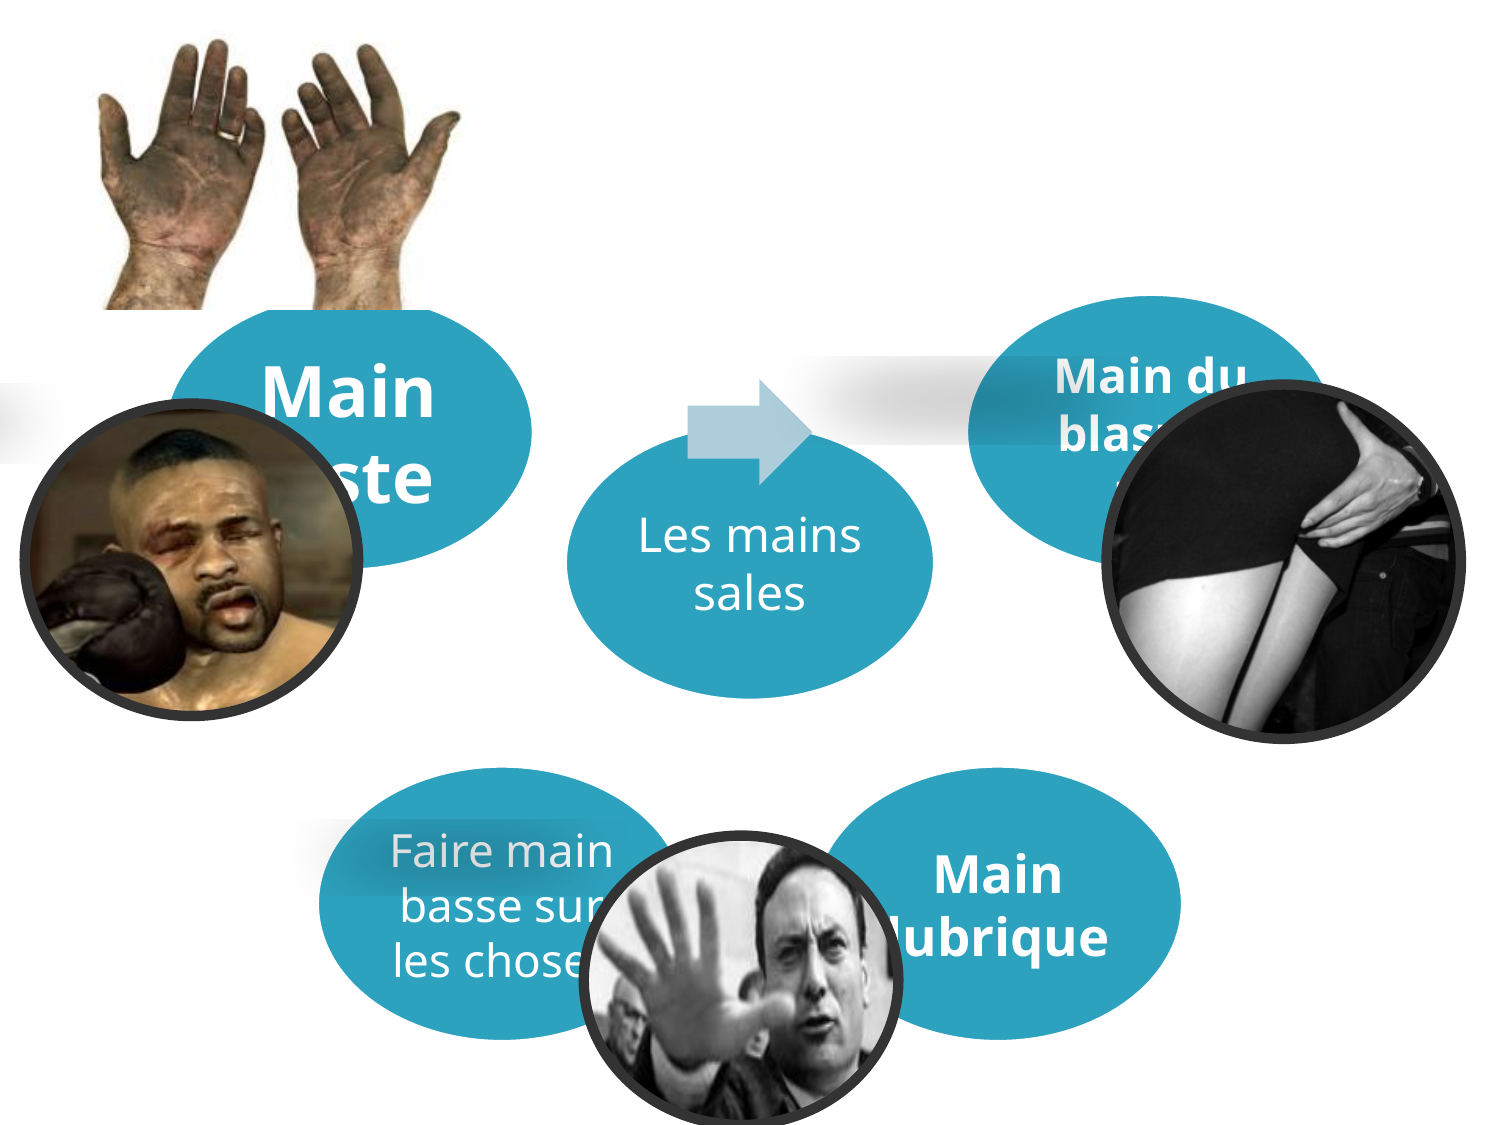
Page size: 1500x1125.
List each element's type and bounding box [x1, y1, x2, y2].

picture [24, 30, 522, 311]
text_box [0, 0, 1500, 1125]
picture [583, 835, 899, 1125]
picture [24, 403, 359, 717]
picture [1106, 384, 1462, 740]
